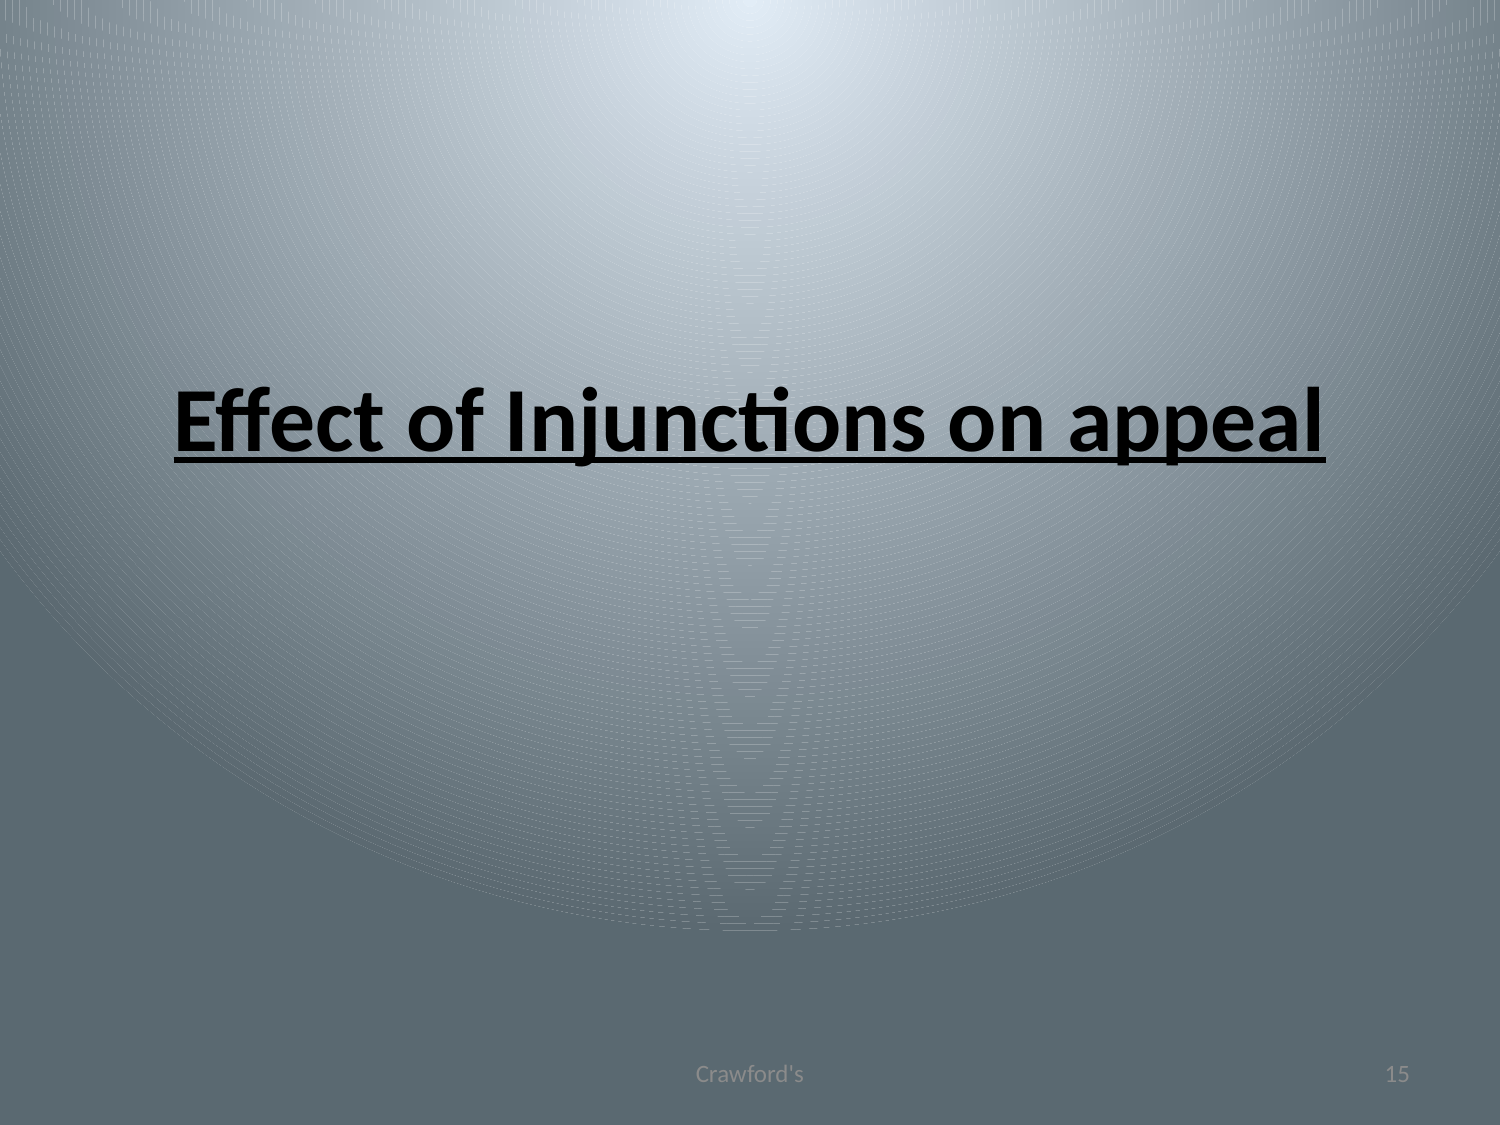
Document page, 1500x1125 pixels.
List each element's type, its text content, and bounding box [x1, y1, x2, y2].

title Effect of Injunctions on appeal [112, 349, 1388, 591]
footer Crawford's [512, 1042, 988, 1103]
slide_number 15 [1074, 1042, 1425, 1103]
